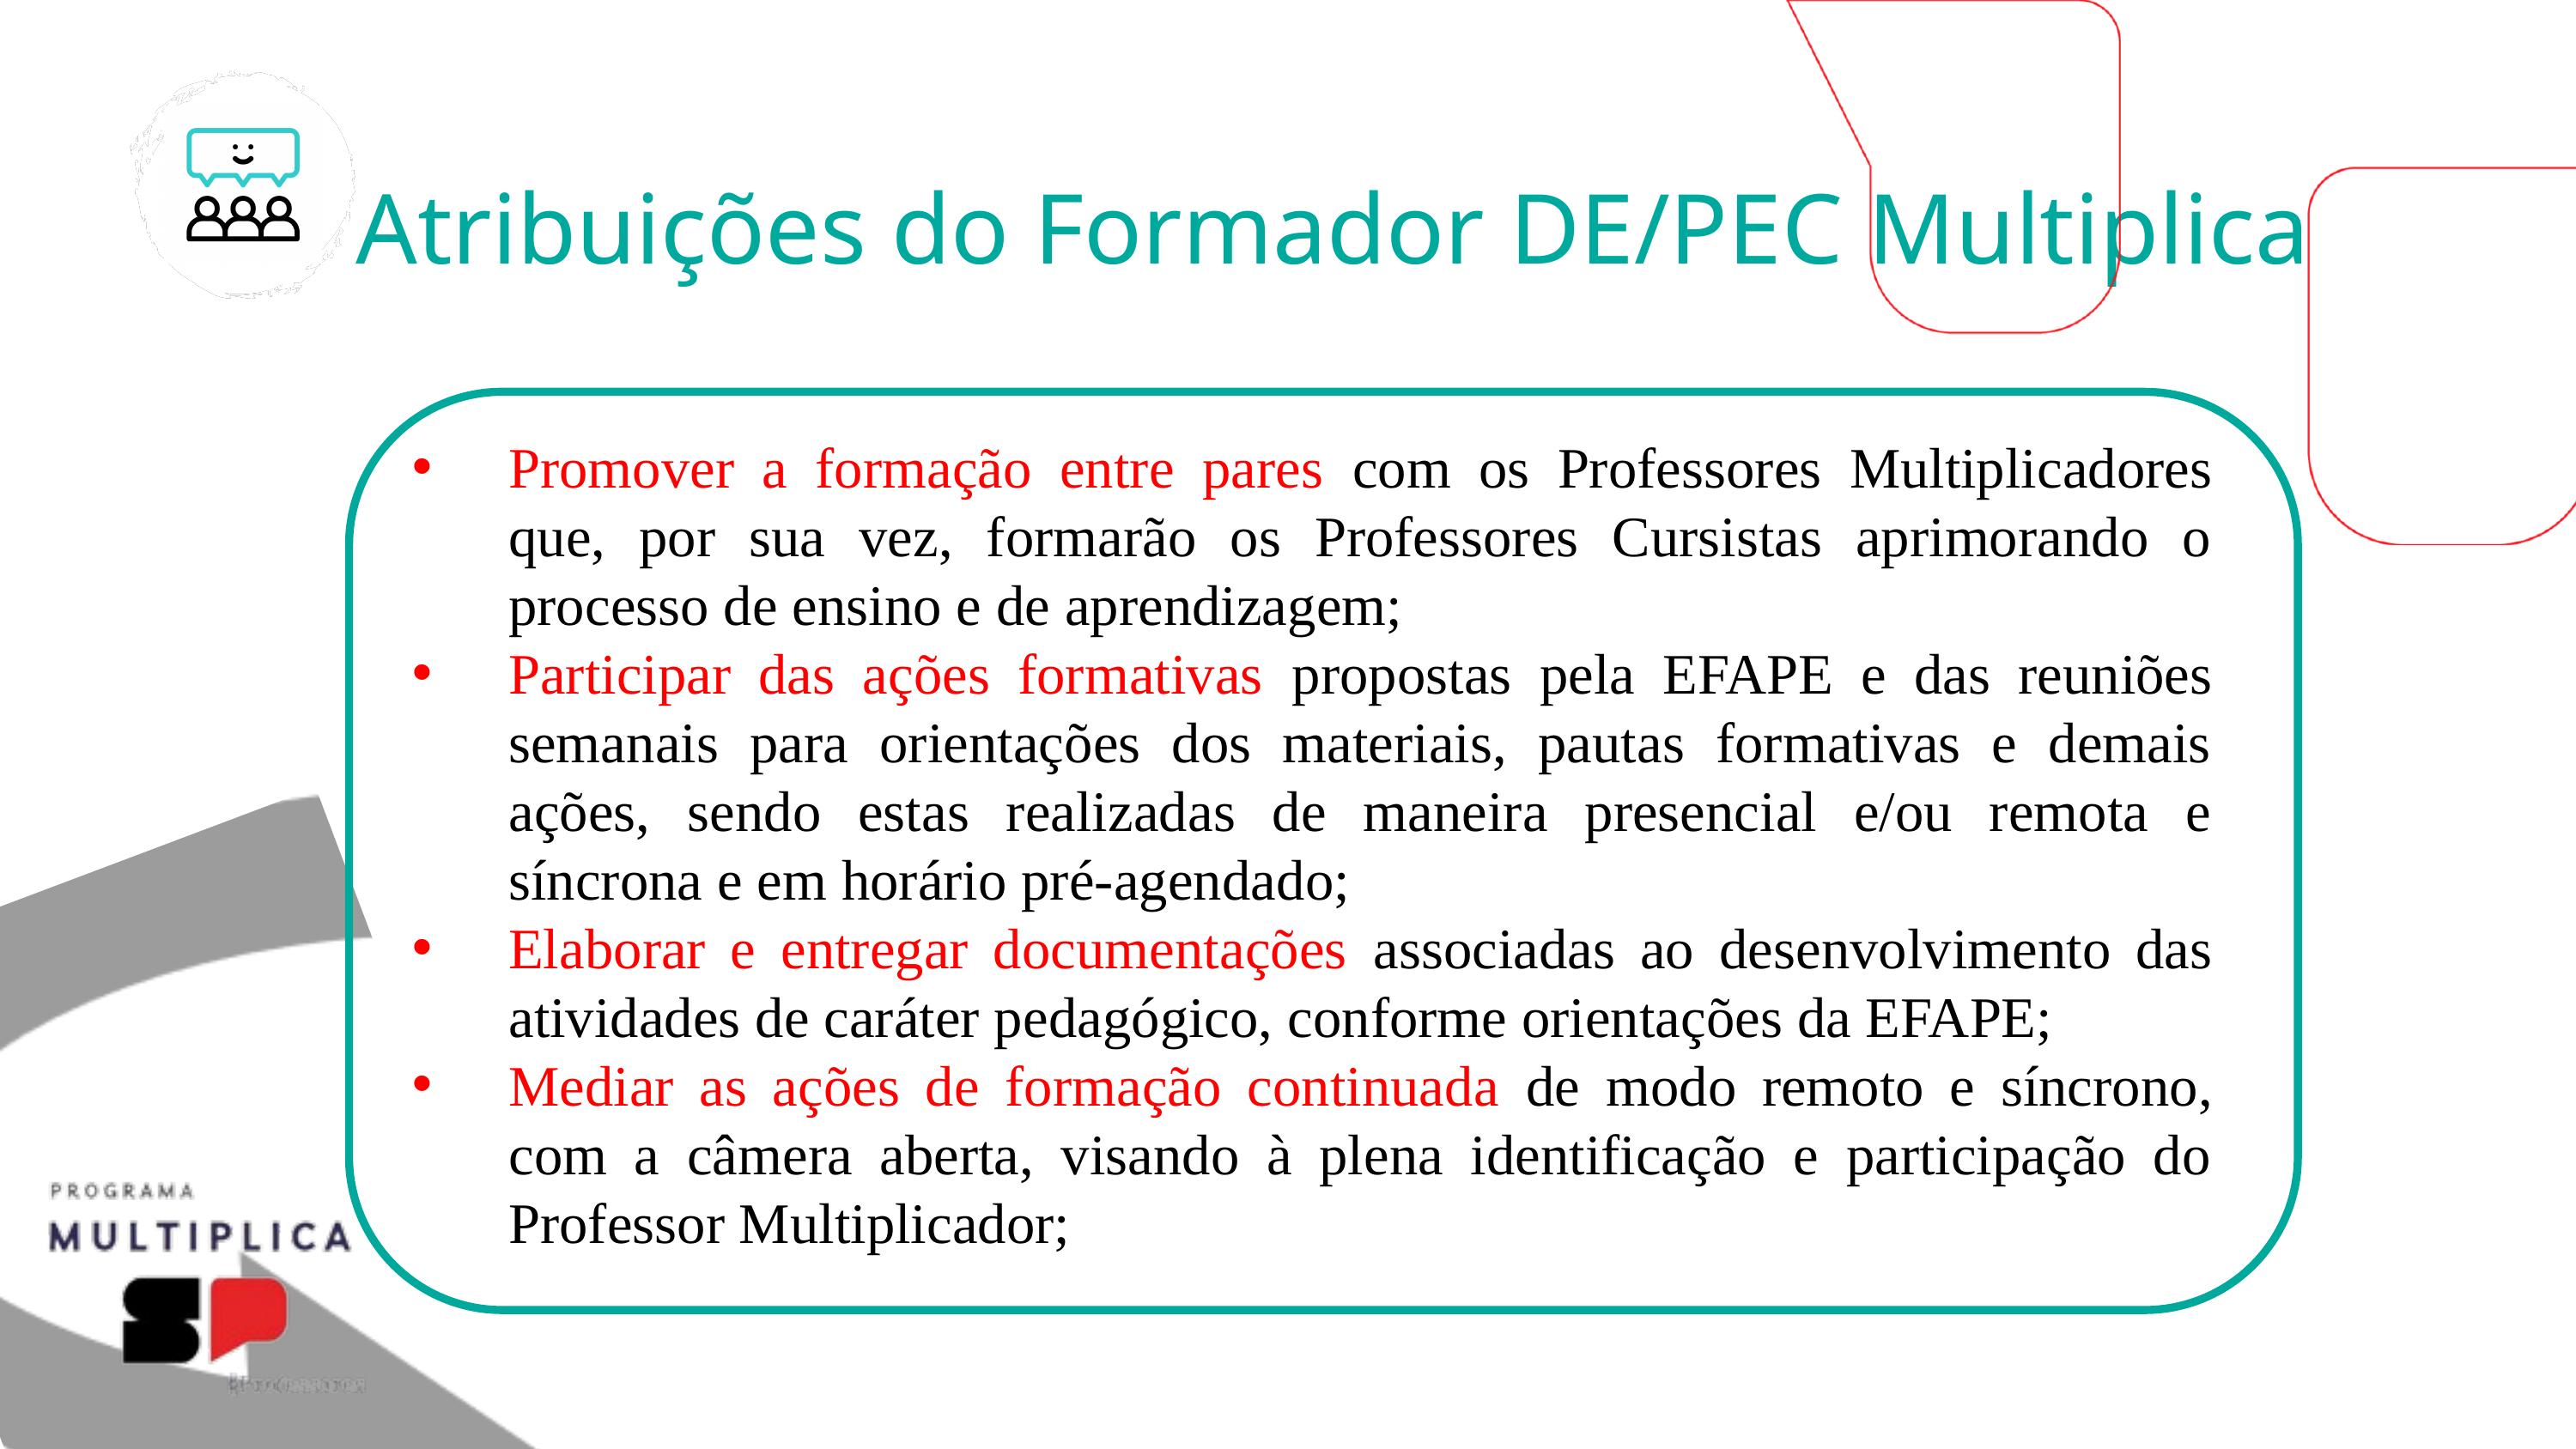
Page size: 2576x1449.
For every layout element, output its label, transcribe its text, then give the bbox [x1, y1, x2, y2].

text_box [0, 1274, 566, 1449]
text_box Atribuições do Formador DE/PEC Multiplica [356, 84, 1785, 284]
text_box [0, 787, 347, 1136]
text_box [0, 1136, 399, 1434]
text_box Promover a formação entre pares com os Professores Multiplicadores que, por sua vez, formarão os Professores Cursistas aprimorando o processo de ensino e de aprendizagem; Participar das ações formativas propostas pela EFAPE e das reuniões semanais para orientações dos materiais, pautas formativas e demais ações, sendo estas realizadas de maneira presencial e/ou remota e síncrona e em horário pré-agendado; Elaborar e entregar documentações associadas ao desenvolvimento das atividades de caráter pedagógico, conforme orientações da EFAPE; Mediar as ações de formação continuada de modo remoto e síncrono, com a câmera aberta, visando à plena identificação e participação do Professor Multiplicador; [398, 424, 2227, 1262]
text_box [130, 70, 356, 299]
text_box [347, 429, 2300, 1313]
picture [1787, 0, 2576, 724]
text_box [404, 390, 1785, 424]
picture [163, 106, 322, 264]
